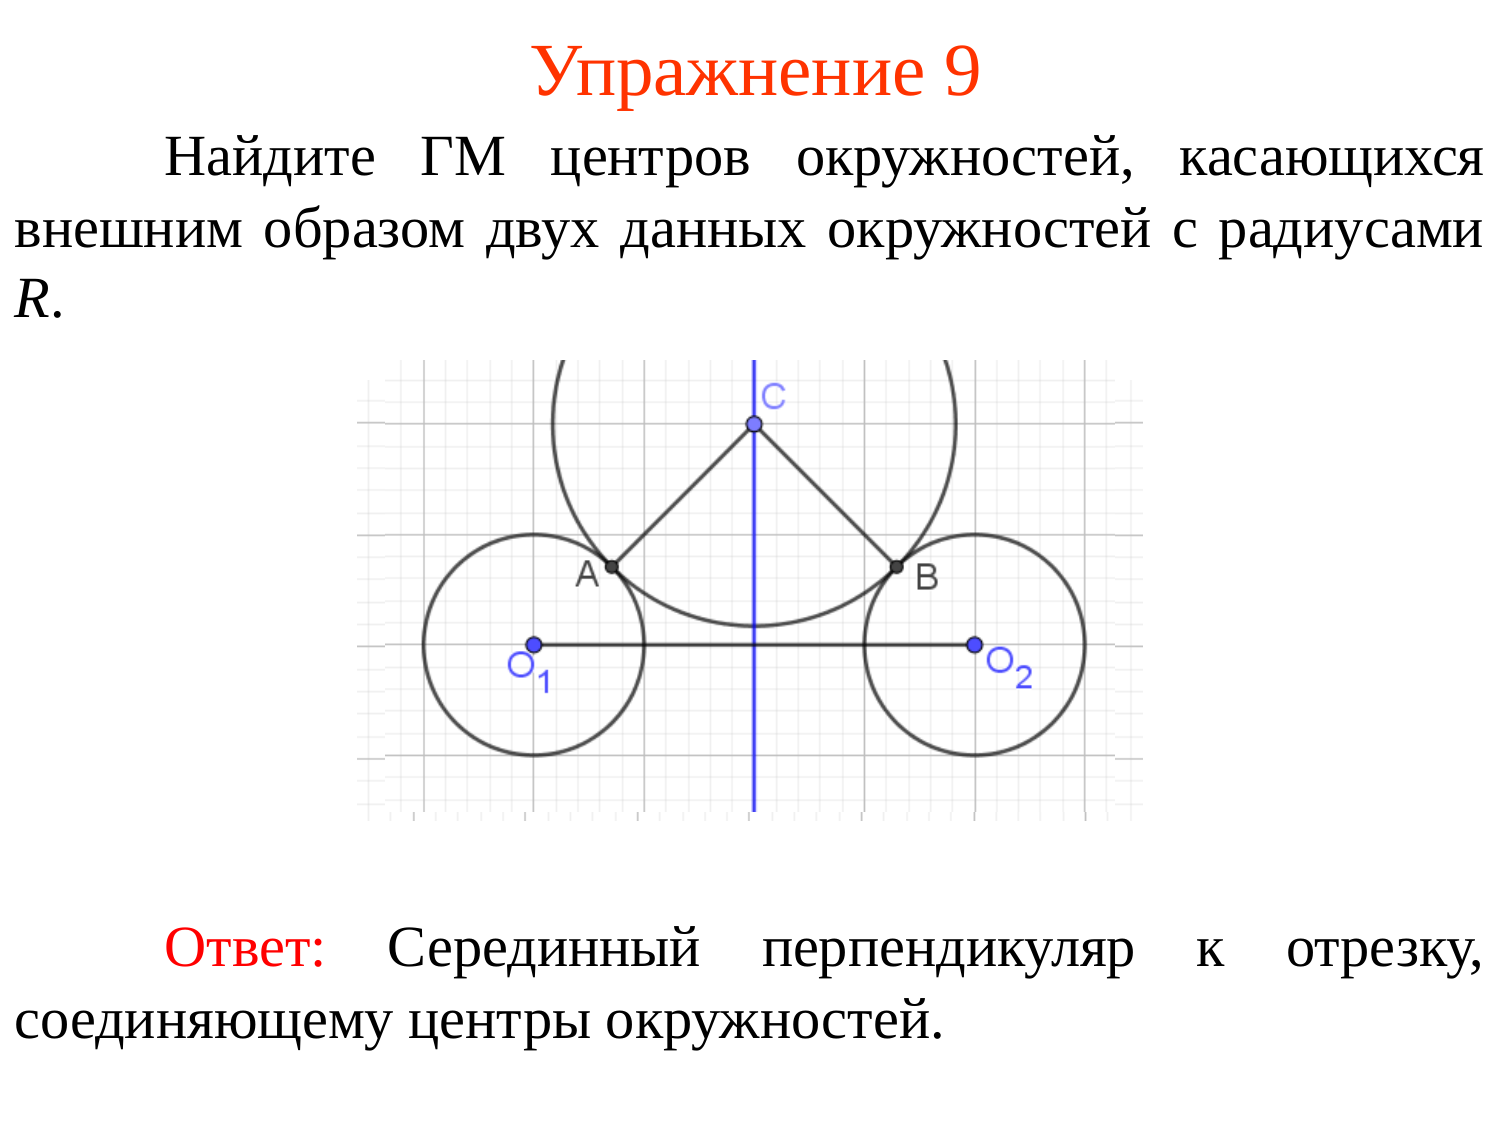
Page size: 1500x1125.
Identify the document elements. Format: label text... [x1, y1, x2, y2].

text_box Найдите ГМ центров окружностей, касающихся внешним образом двух данных окружностей с радиусами R. [0, 101, 1500, 336]
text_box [0, 360, 1500, 1060]
title Упражнение 9 [118, 27, 1394, 103]
